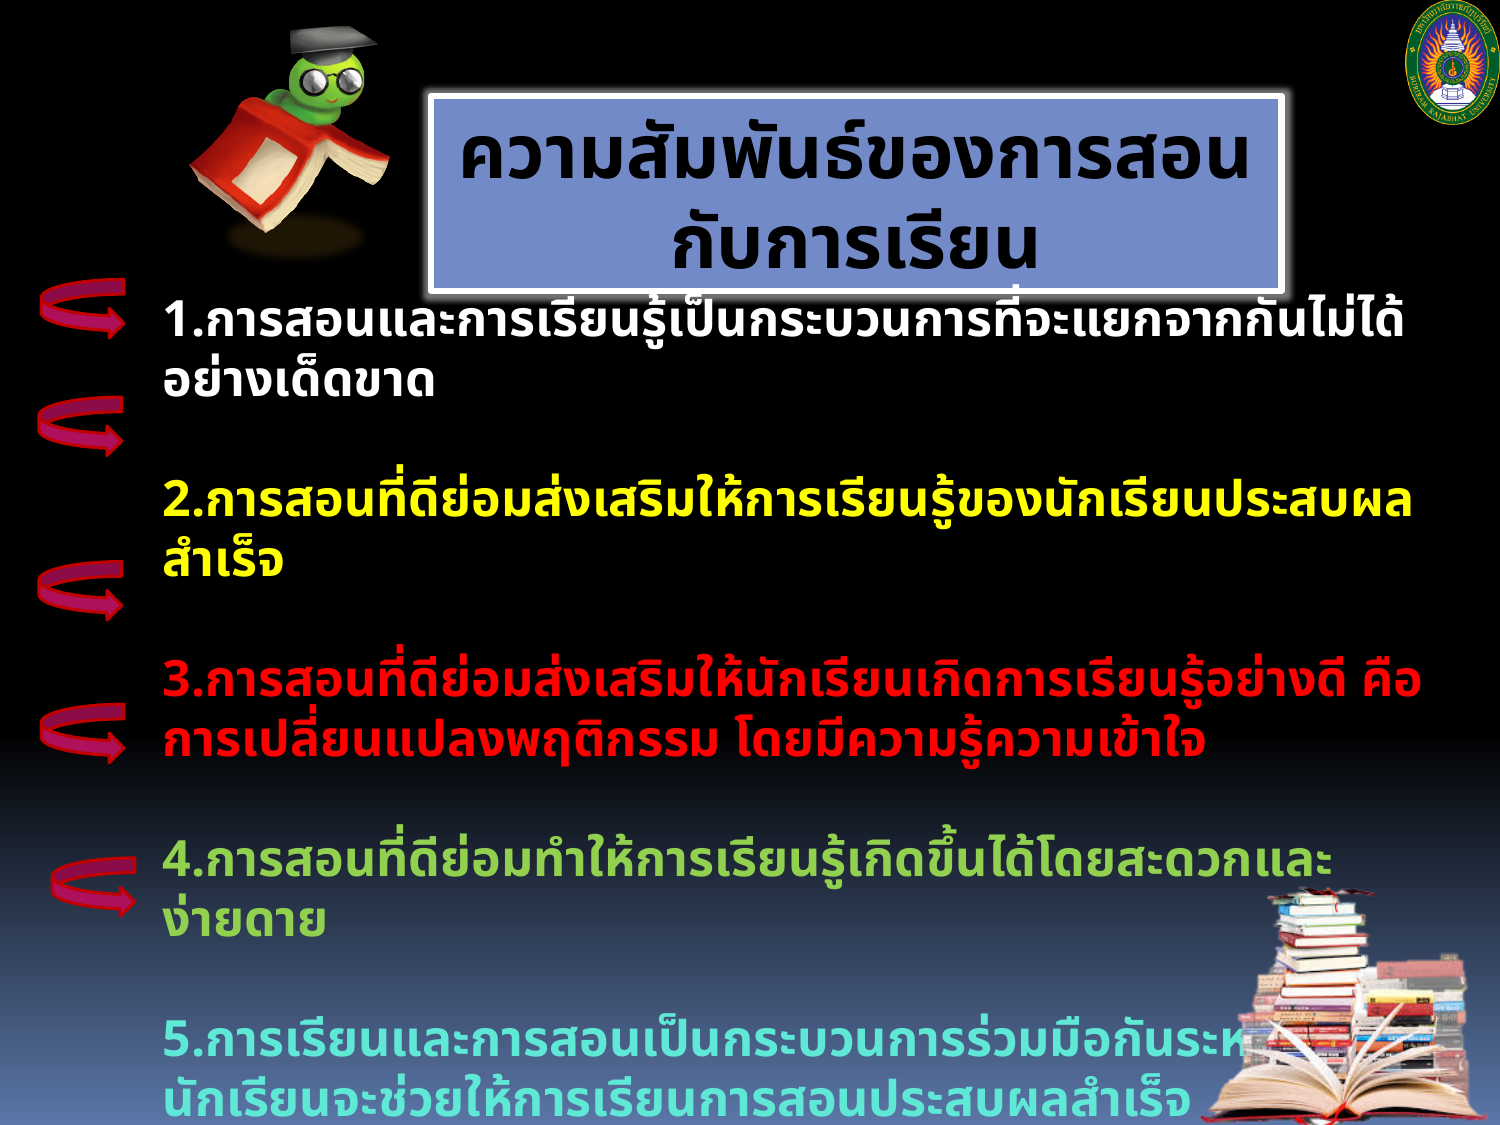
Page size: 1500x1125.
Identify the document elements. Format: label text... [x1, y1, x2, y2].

picture [147, 0, 432, 284]
text_box [39, 277, 126, 340]
text_box [37, 395, 124, 457]
text_box [39, 702, 126, 765]
picture [1198, 843, 1493, 1125]
text_box [50, 856, 137, 918]
picture [1404, 0, 1500, 126]
text_box ความสัมพันธ์ของการสอนกับการเรียน [441, 93, 1285, 279]
text_box 1.การสอนและการเรียนรู้เป็นกระบวนการที่จะแยกจากกันไม่ได้อย่างเด็ดขาด 2.การสอนที่ดีย่อมส่งเสริมให้การเรียนรู้ของนักเรียนประสบผลสำเร็จ 3.การสอนที่ดีย่อมส่งเสริมให้นักเรียนเกิดการเรียนรู้อย่างดี คือ การเปลี่ยนแปลงพฤติกรรม โดยมีความรู้ความเข้าใจ 4.การสอนที่ดีย่อมทำให้การเรียนรู้เกิดขึ้นได้โดยสะดวกและง่ายดาย 5.การเรียนและการสอนเป็นกระบวนการร่วมมือกันระหว่างครูกับนักเรียนจะช่วยให้การเรียนการสอนประสบผลสำเร็จ [148, 279, 1495, 1125]
text_box [37, 560, 124, 622]
